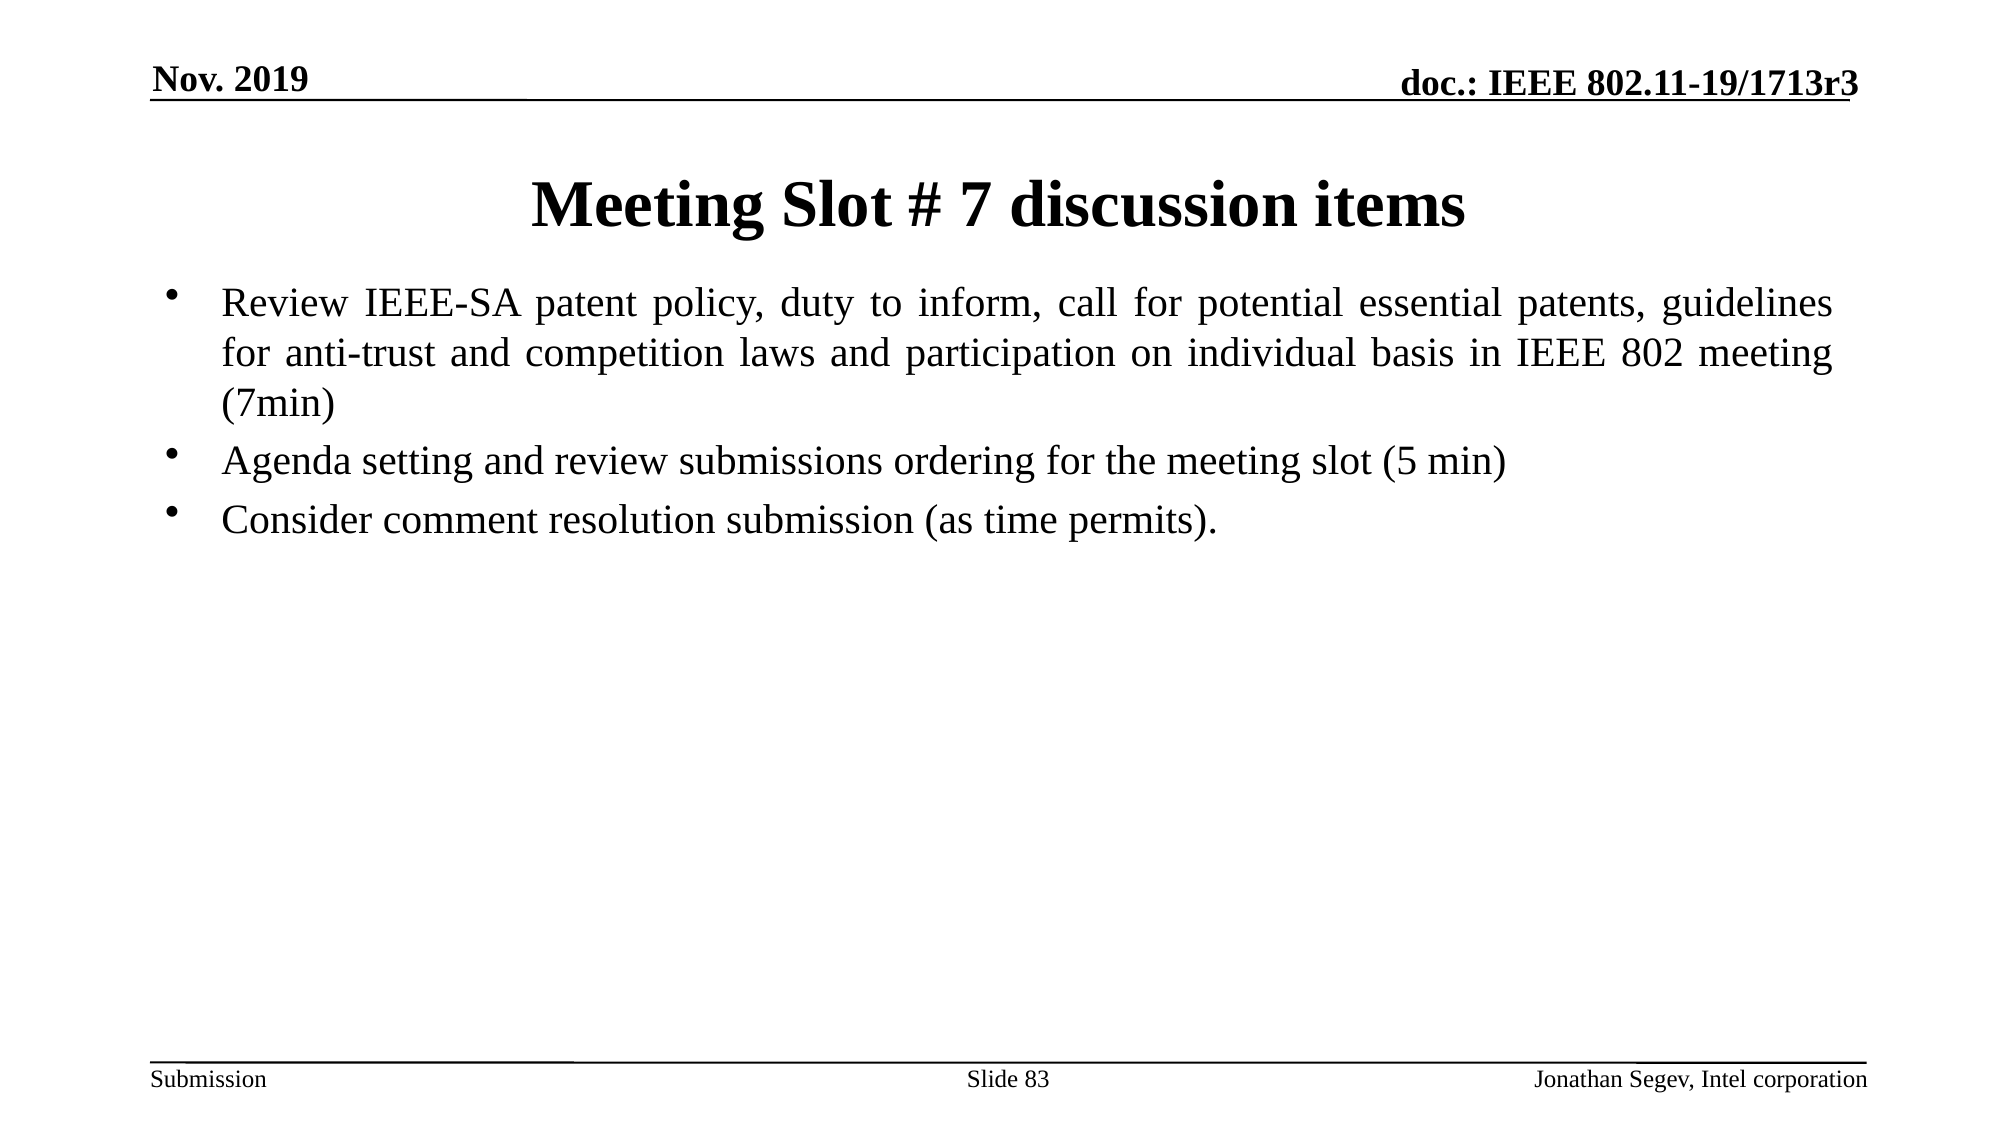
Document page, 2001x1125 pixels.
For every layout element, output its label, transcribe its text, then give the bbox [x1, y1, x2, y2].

slide_number Slide 83 [950, 1061, 1067, 1123]
list Review IEEE-SA patent policy, duty to inform, call for potential essential patents, guidelines for anti-trust and competition laws and participation on individual basis in IEEE 802 meeting (7min) Agenda setting and review submissions ordering for the meeting slot (5 min) Consider comment resolution submission (as time permits). [149, 266, 1850, 1000]
title Meeting Slot # 7 discussion items [149, 112, 1850, 266]
footer Jonathan Segev, Intel corporation [1171, 1061, 1869, 1093]
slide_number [152, 54, 563, 100]
